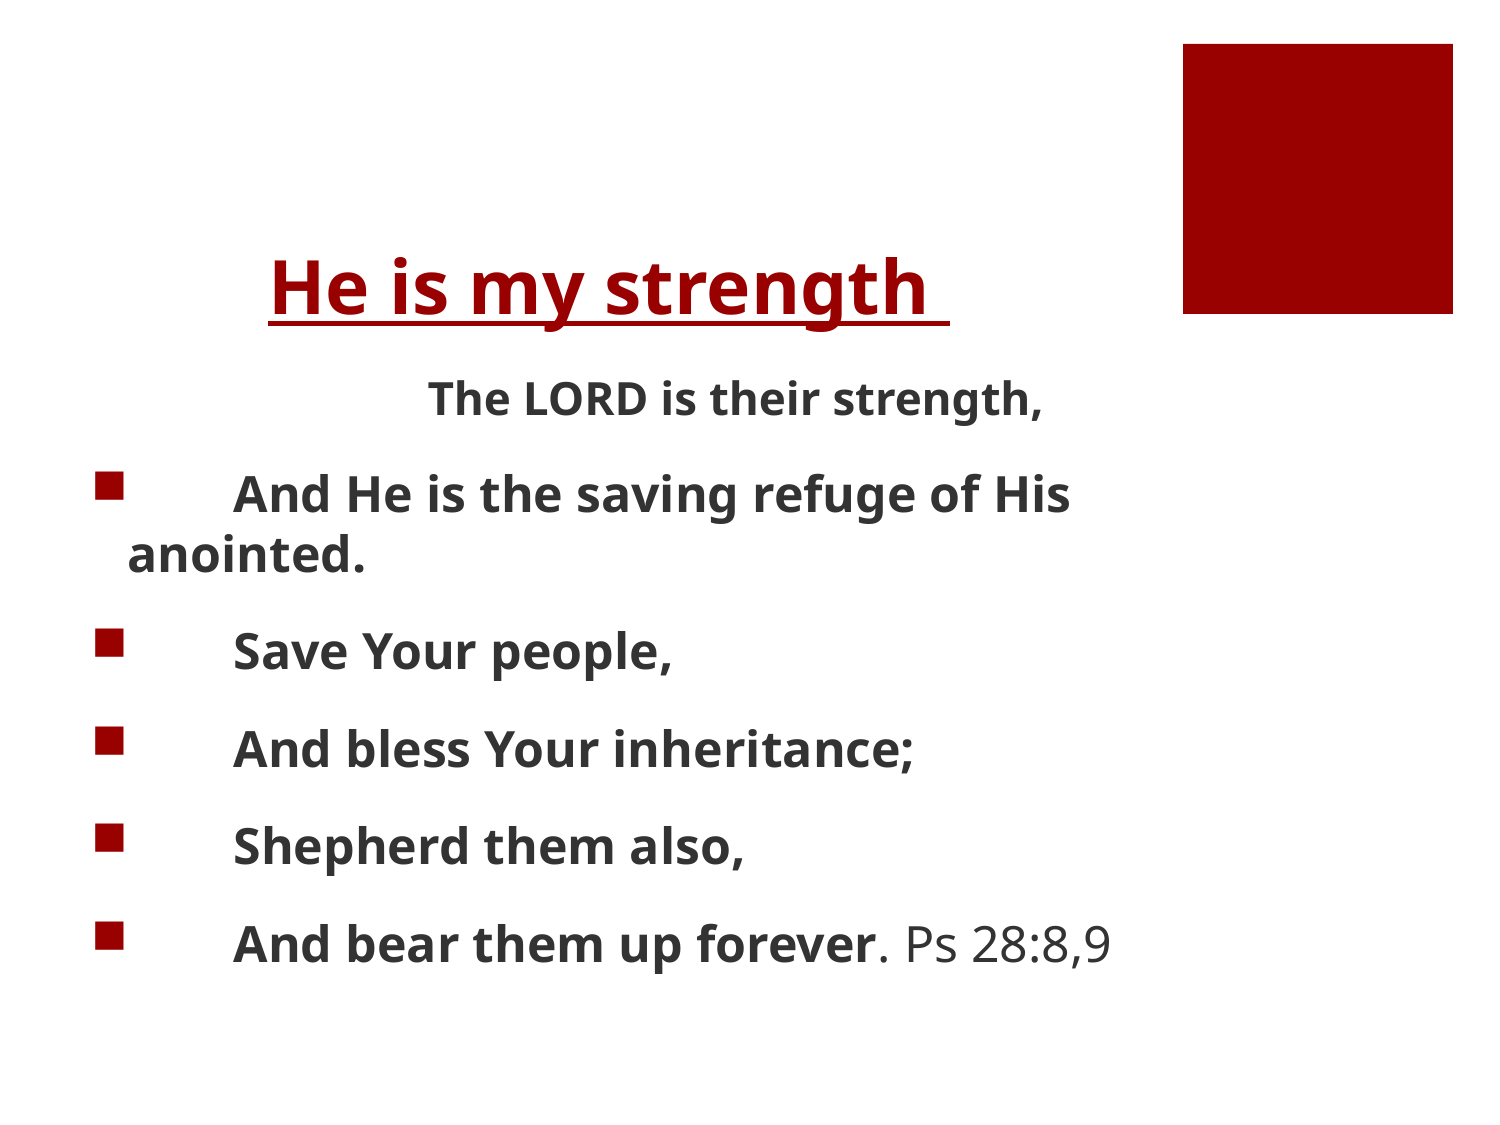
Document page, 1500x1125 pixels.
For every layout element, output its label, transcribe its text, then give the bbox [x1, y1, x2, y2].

list The LORD is their strength, And He is the saving refuge of His anointed. Save Your people, And bless Your inheritance; Shepherd them also, And bear them up forever. Ps 28:8,9 [75, 362, 1337, 1084]
title He is my strength [75, 149, 1143, 338]
